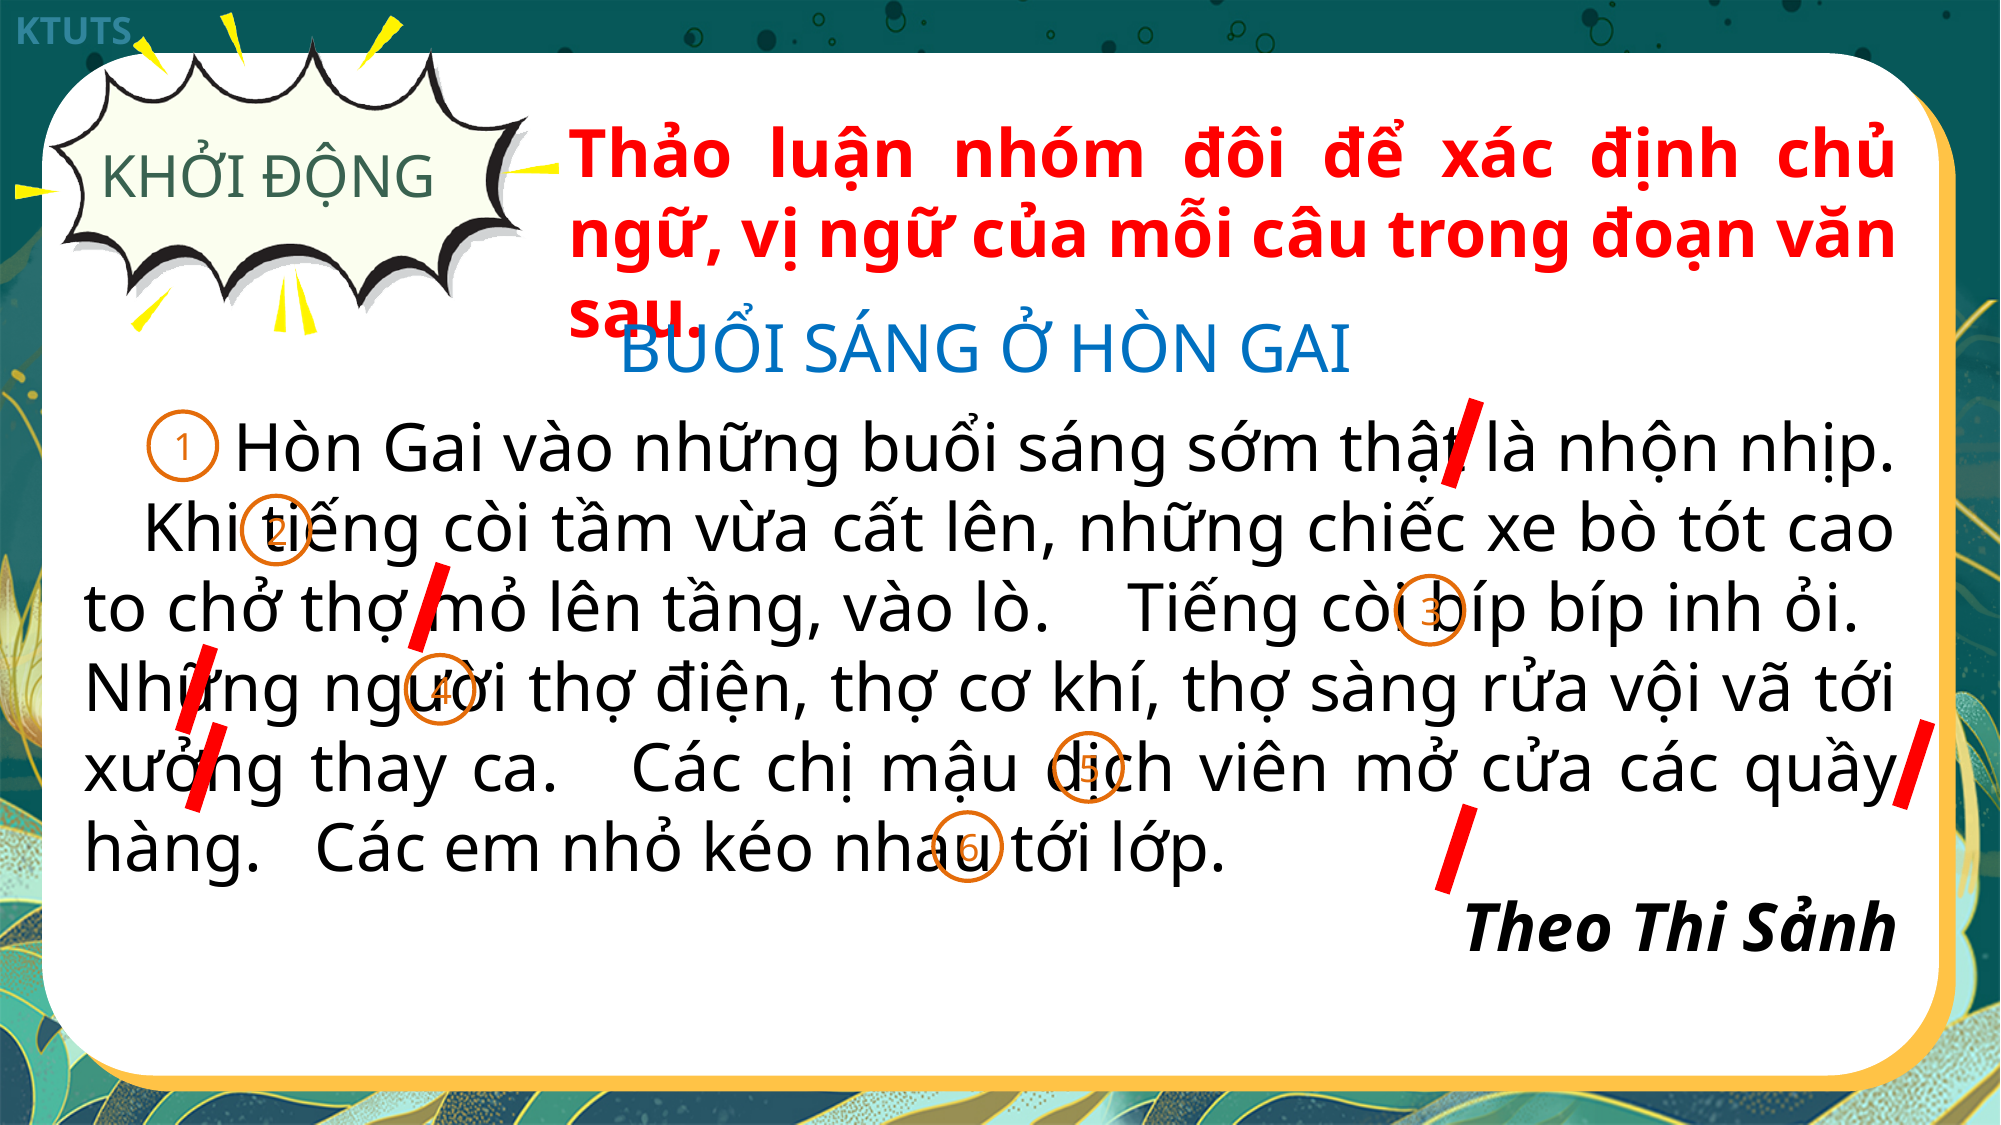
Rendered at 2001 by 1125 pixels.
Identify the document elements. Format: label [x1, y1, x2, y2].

text_box [191, 724, 221, 811]
text_box [1448, 399, 1477, 487]
text_box [414, 564, 444, 651]
text_box [0, 0, 623, 349]
text_box [1899, 721, 1928, 808]
text_box [1441, 805, 1471, 893]
text_box [182, 645, 211, 733]
text_box [41, 52, 1956, 1092]
picture [0, 0, 2000, 1125]
